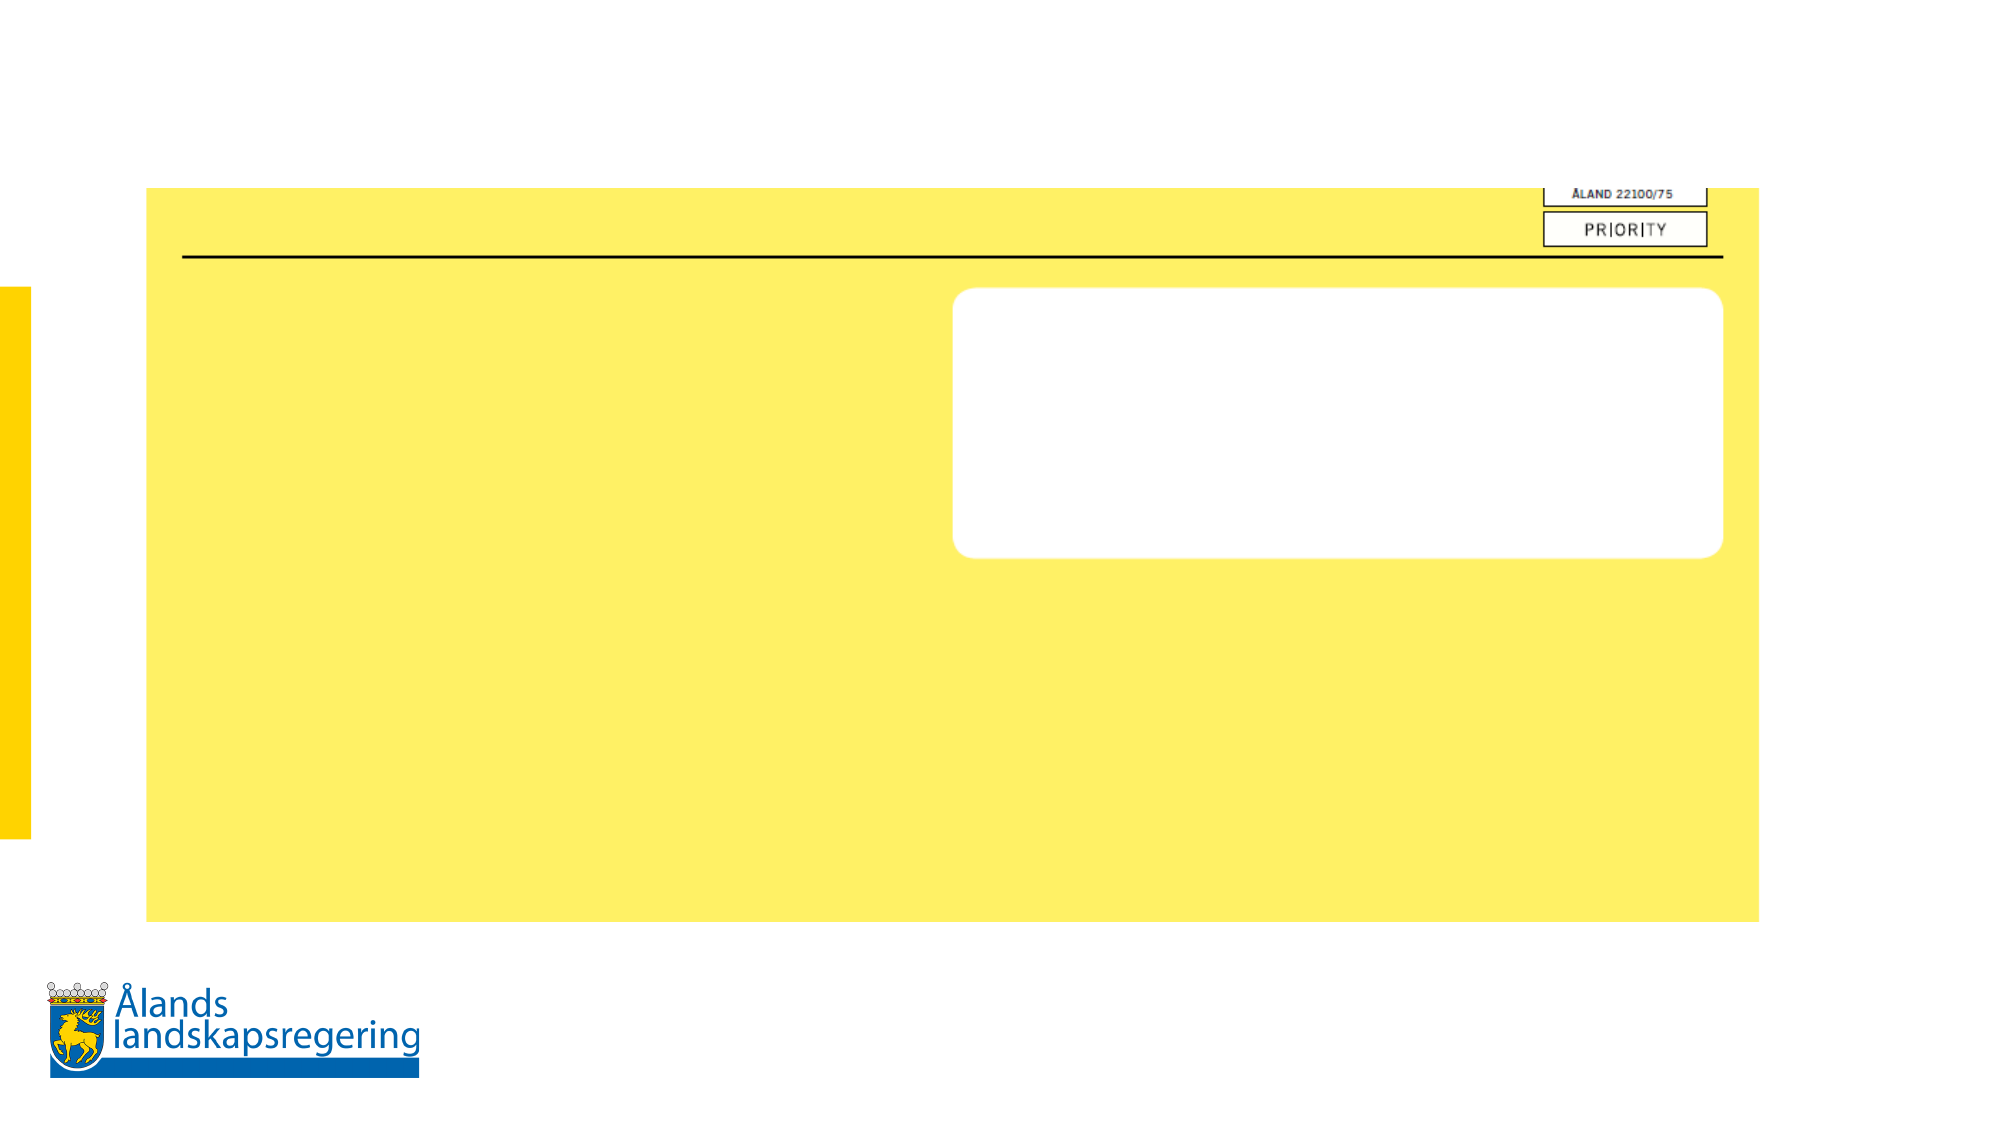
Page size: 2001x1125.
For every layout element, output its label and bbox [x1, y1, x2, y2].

picture [47, 980, 420, 1078]
picture [118, 188, 1825, 922]
